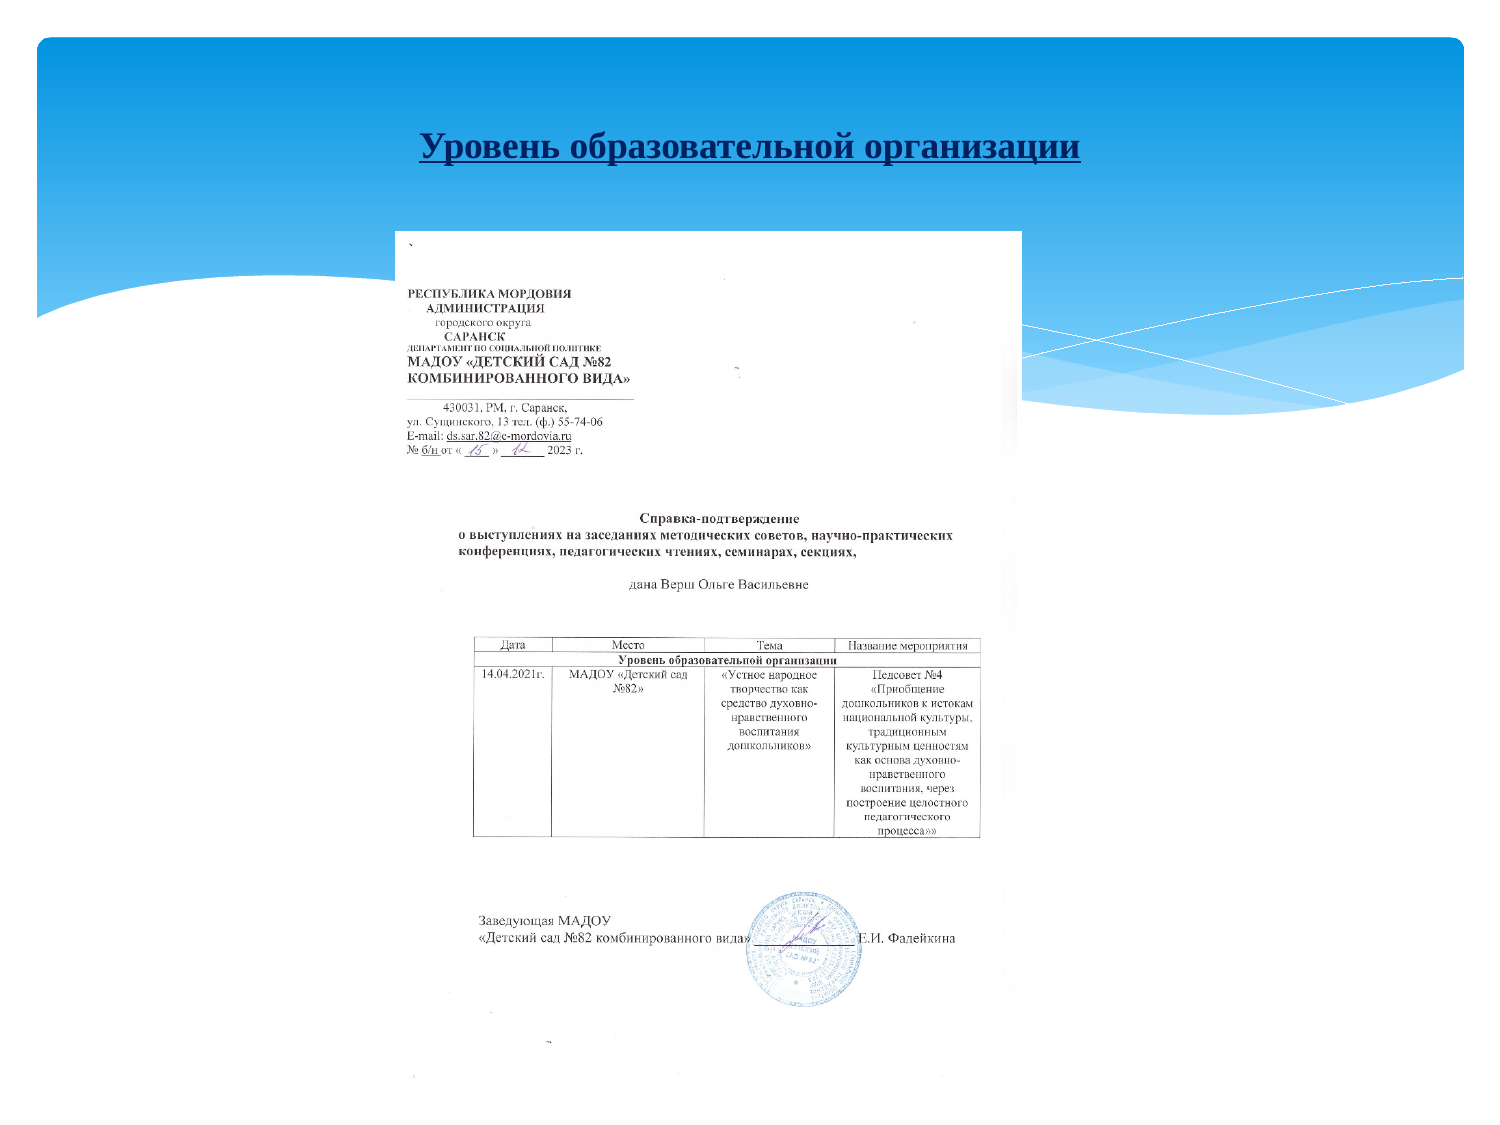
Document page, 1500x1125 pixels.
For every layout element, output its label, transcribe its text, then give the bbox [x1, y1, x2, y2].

picture [395, 231, 1022, 1093]
title Уровень образовательной организации [75, 55, 1425, 232]
